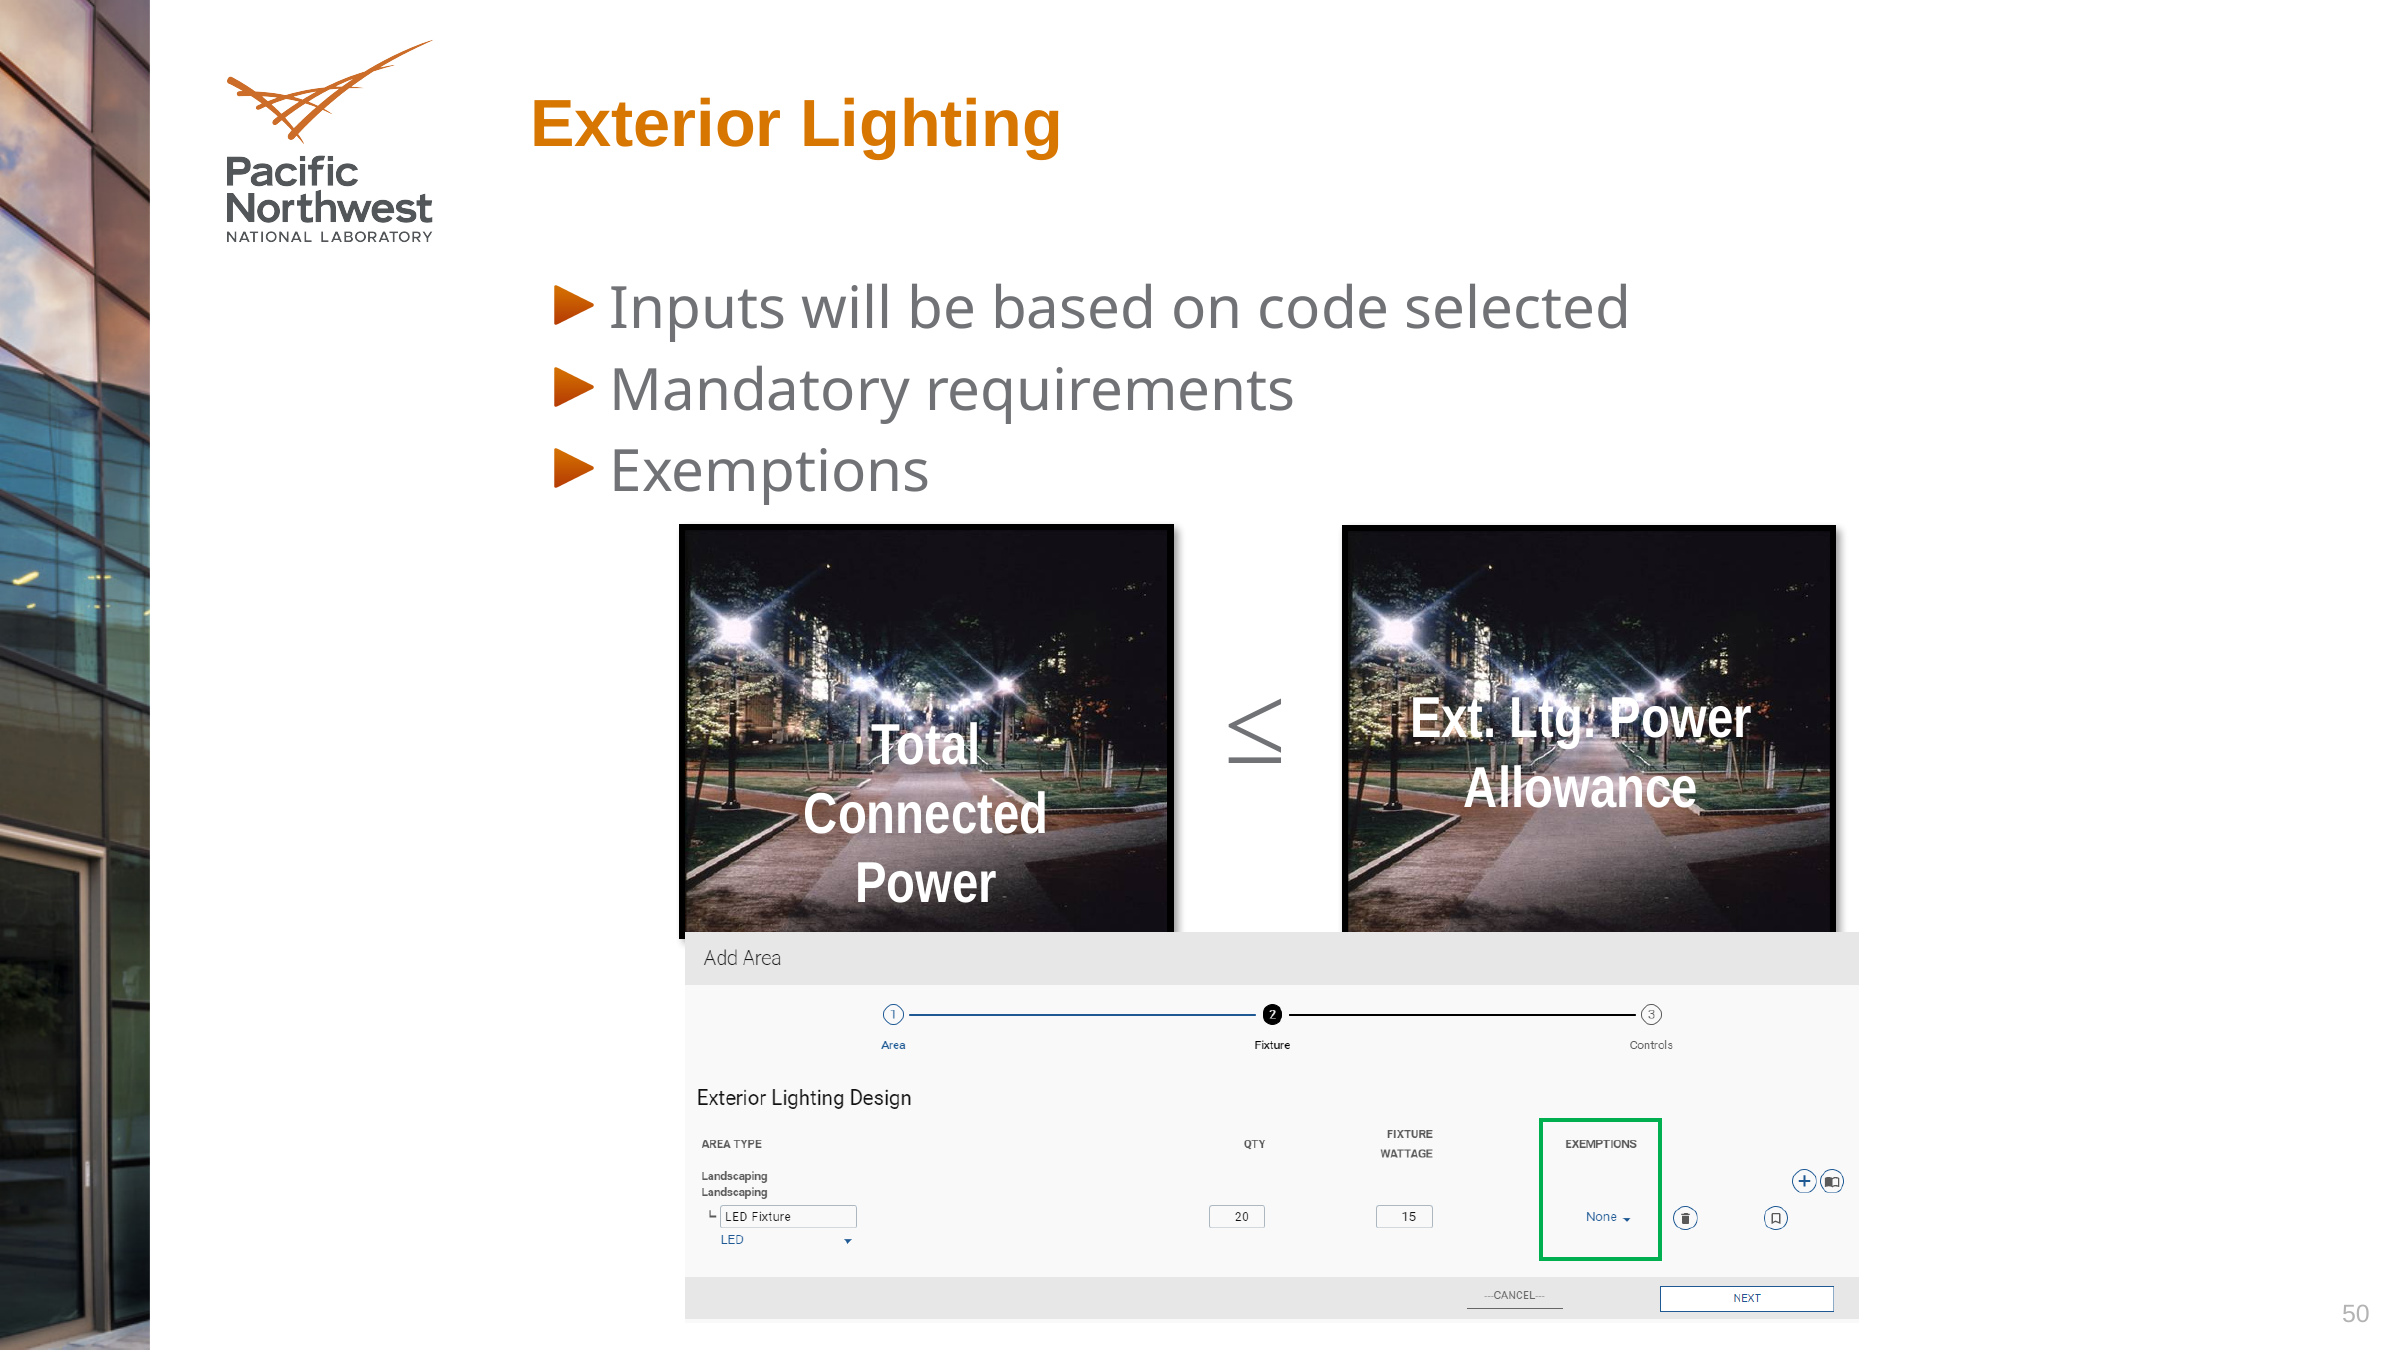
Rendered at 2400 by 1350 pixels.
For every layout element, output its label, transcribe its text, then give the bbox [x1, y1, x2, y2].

text_box Inputs will be based on code selected Mandatory requirements Exemptions [553, 270, 1904, 562]
picture [553, 284, 595, 326]
picture [0, 0, 149, 1350]
picture [685, 530, 1859, 1323]
slide_number 50 [2295, 1275, 2370, 1350]
picture [553, 447, 595, 489]
text_box ≤ [1210, 643, 1298, 794]
picture [553, 366, 595, 408]
picture [225, 38, 435, 244]
text_box Exterior Lighting [529, 79, 1925, 160]
